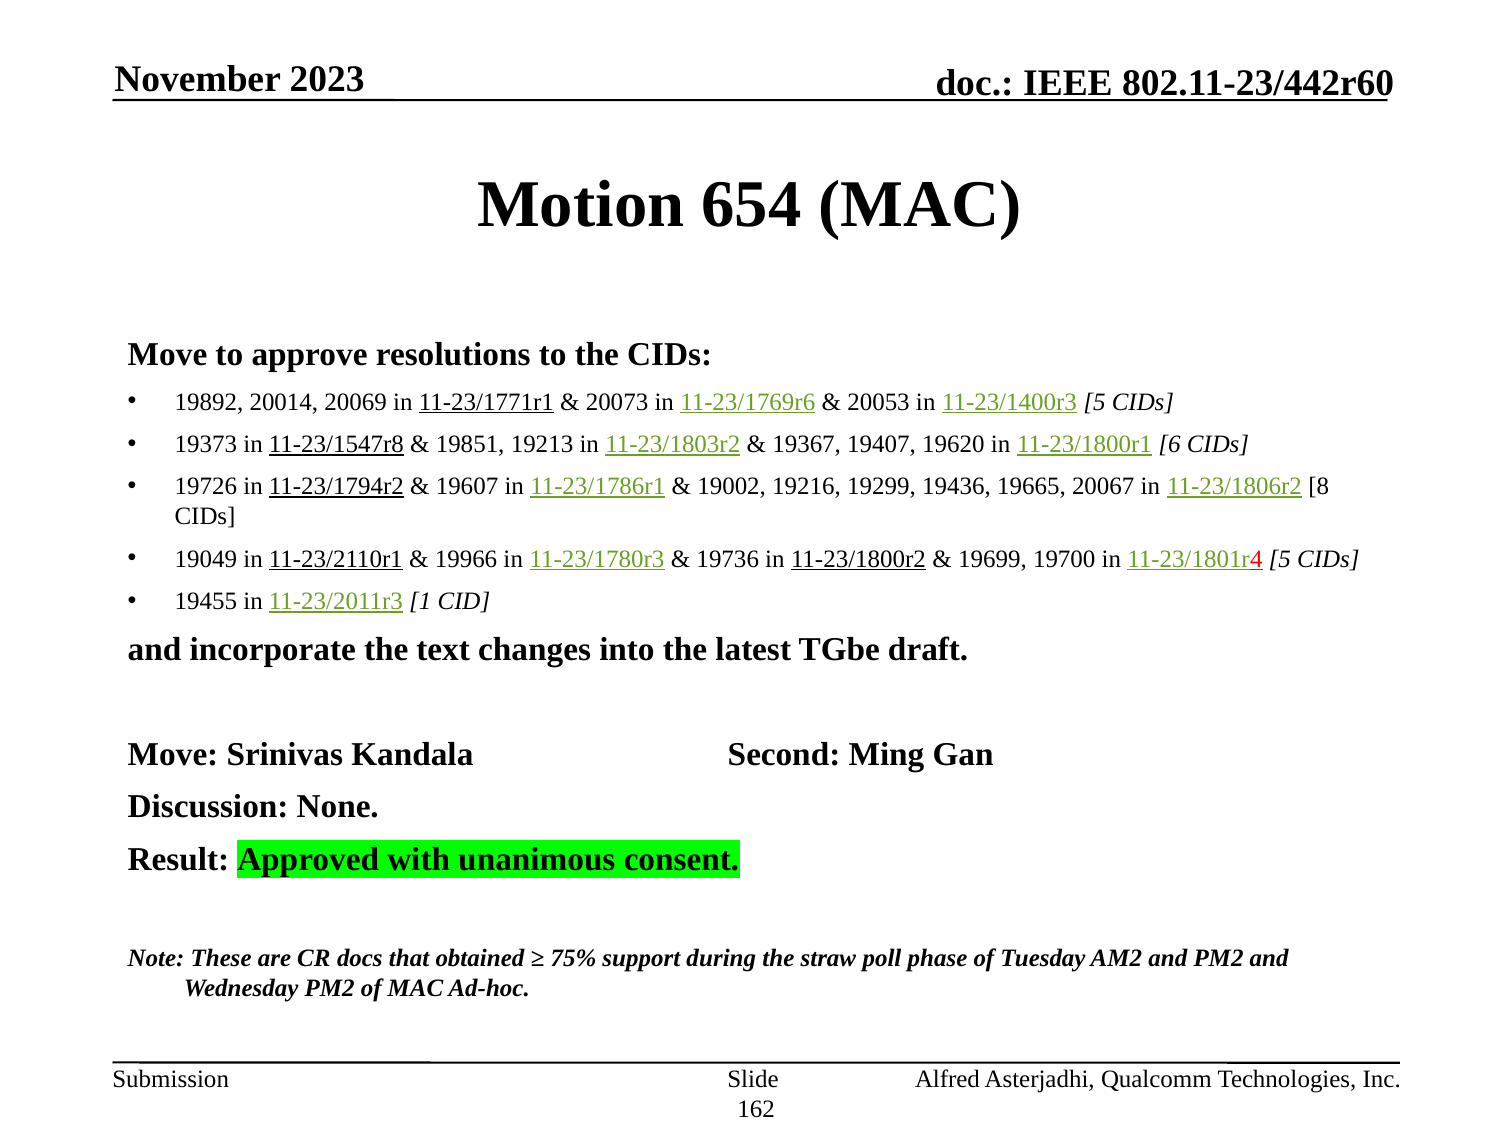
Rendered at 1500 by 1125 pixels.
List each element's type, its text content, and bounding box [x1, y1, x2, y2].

list Move to approve resolutions to the CIDs: 19892, 20014, 20069 in 11-23/1771r1 & 20073 in 11-23/1769r6 & 20053 in 11-23/1400r3 [5 CIDs] 19373 in 11-23/1547r8 & 19851, 19213 in 11-23/1803r2 & 19367, 19407, 19620 in 11-23/1800r1 [6 CIDs] 19726 in 11-23/1794r2 & 19607 in 11-23/1786r1 & 19002, 19216, 19299, 19436, 19665, 20067 in 11-23/1806r2 [8 CIDs] 19049 in 11-23/2110r1 & 19966 in 11-23/1780r3 & 19736 in 11-23/1800r2 & 19699, 19700 in 11-23/1801r4 [5 CIDs] 19455 in 11-23/2011r3 [1 CID] and incorporate the text changes into the latest TGbe draft. Move: Srinivas Kandala Second: Ming Gan Discussion: None. Result: Approved with unanimous consent. Note: These are CR docs that obtained ≥ 75% support during the straw poll phase of Tuesday AM2 and PM2 and Wednesday PM2 of MAC Ad-hoc. [112, 324, 1388, 1063]
title Motion 654 (MAC) [112, 112, 1388, 288]
slide_number Slide 162 [712, 1061, 800, 1123]
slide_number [114, 54, 423, 100]
footer Alfred Asterjadhi, Qualcomm Technologies, Inc. [878, 1061, 1402, 1093]
